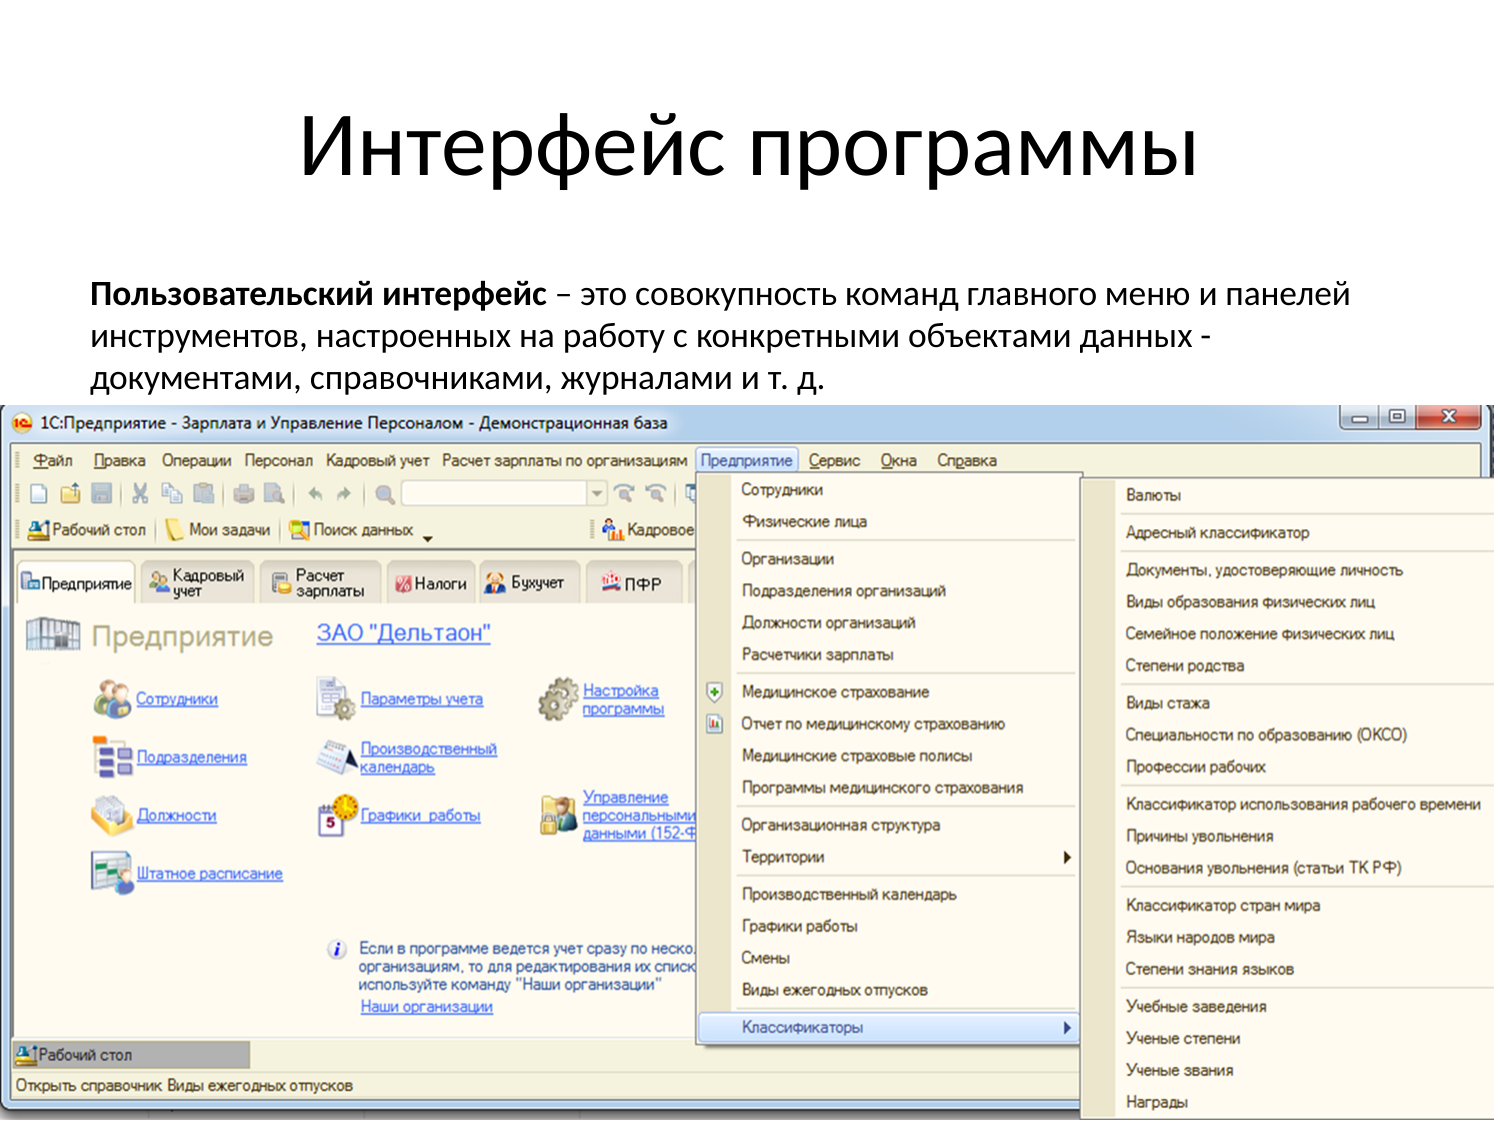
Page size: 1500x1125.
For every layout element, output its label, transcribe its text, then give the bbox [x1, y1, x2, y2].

title Интерфейс программы [75, 45, 1425, 233]
list Пользовательский интерфейс – это совокупность команд главного меню и панелей инструментов, настроенных на работу с конкретными объектами данных - документами, справочниками, журналами и т. д. [75, 262, 1425, 404]
picture [0, 405, 1495, 1121]
